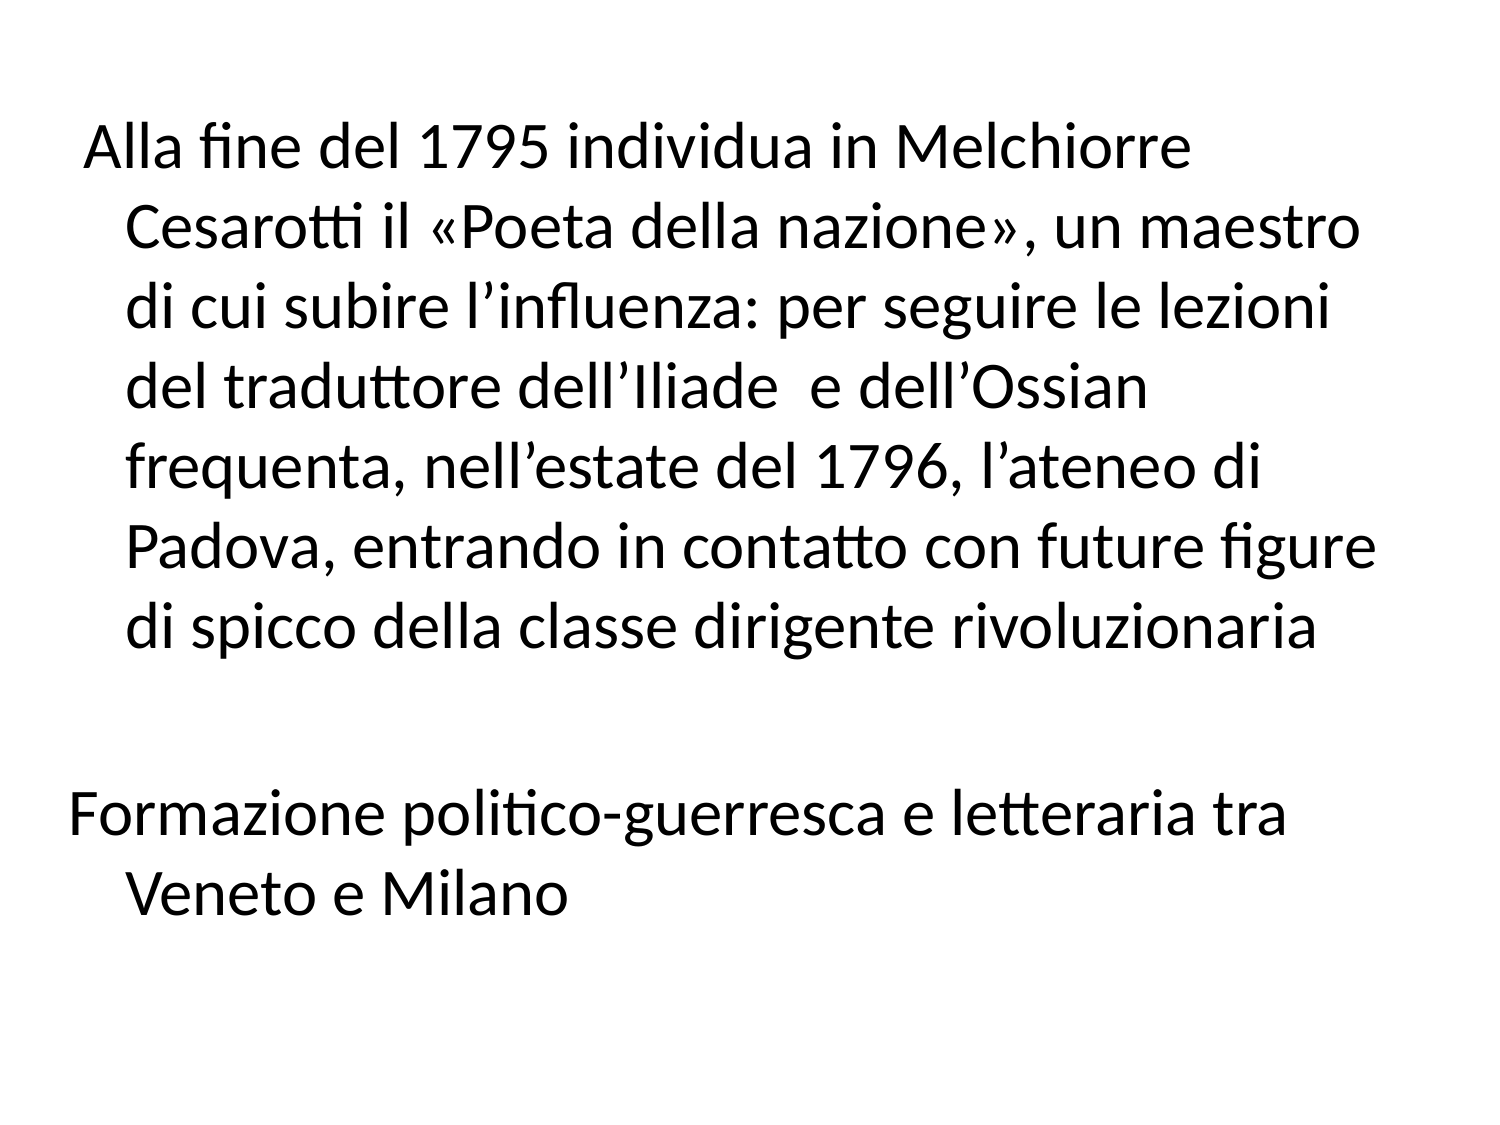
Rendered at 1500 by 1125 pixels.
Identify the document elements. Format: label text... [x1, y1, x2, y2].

list Alla fine del 1795 individua in Melchiorre Cesarotti il «Poeta della nazione», un maestro di cui subire l’influenza: per seguire le lezioni del traduttore dell’Iliade e dell’Ossian frequenta, nell’estate del 1796, l’ateneo di Padova, entrando in contatto con future figure di spicco della classe dirigente rivoluzionaria Formazione politico-guerresca e letteraria tra Veneto e Milano [53, 93, 1404, 1073]
